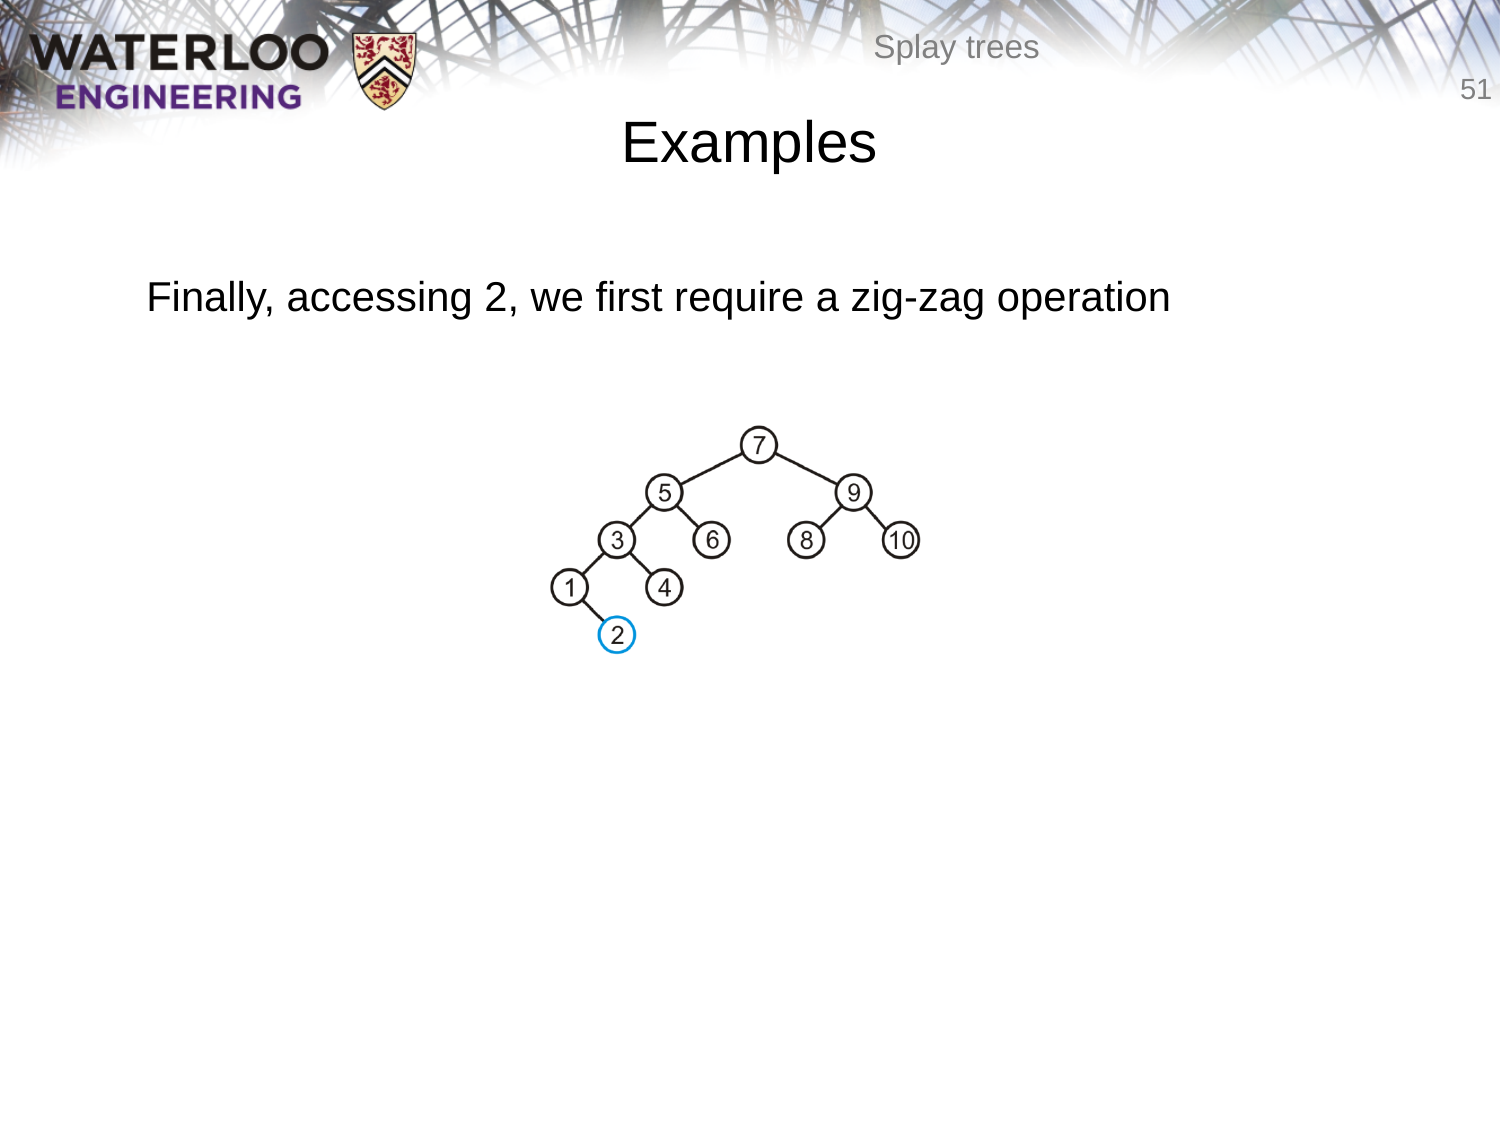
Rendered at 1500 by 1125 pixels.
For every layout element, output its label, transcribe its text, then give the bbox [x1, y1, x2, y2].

picture [0, 0, 1500, 1125]
list Finally, accessing 2, we first require a zig-zag operation [74, 262, 1426, 1006]
title Examples [74, 44, 1426, 233]
